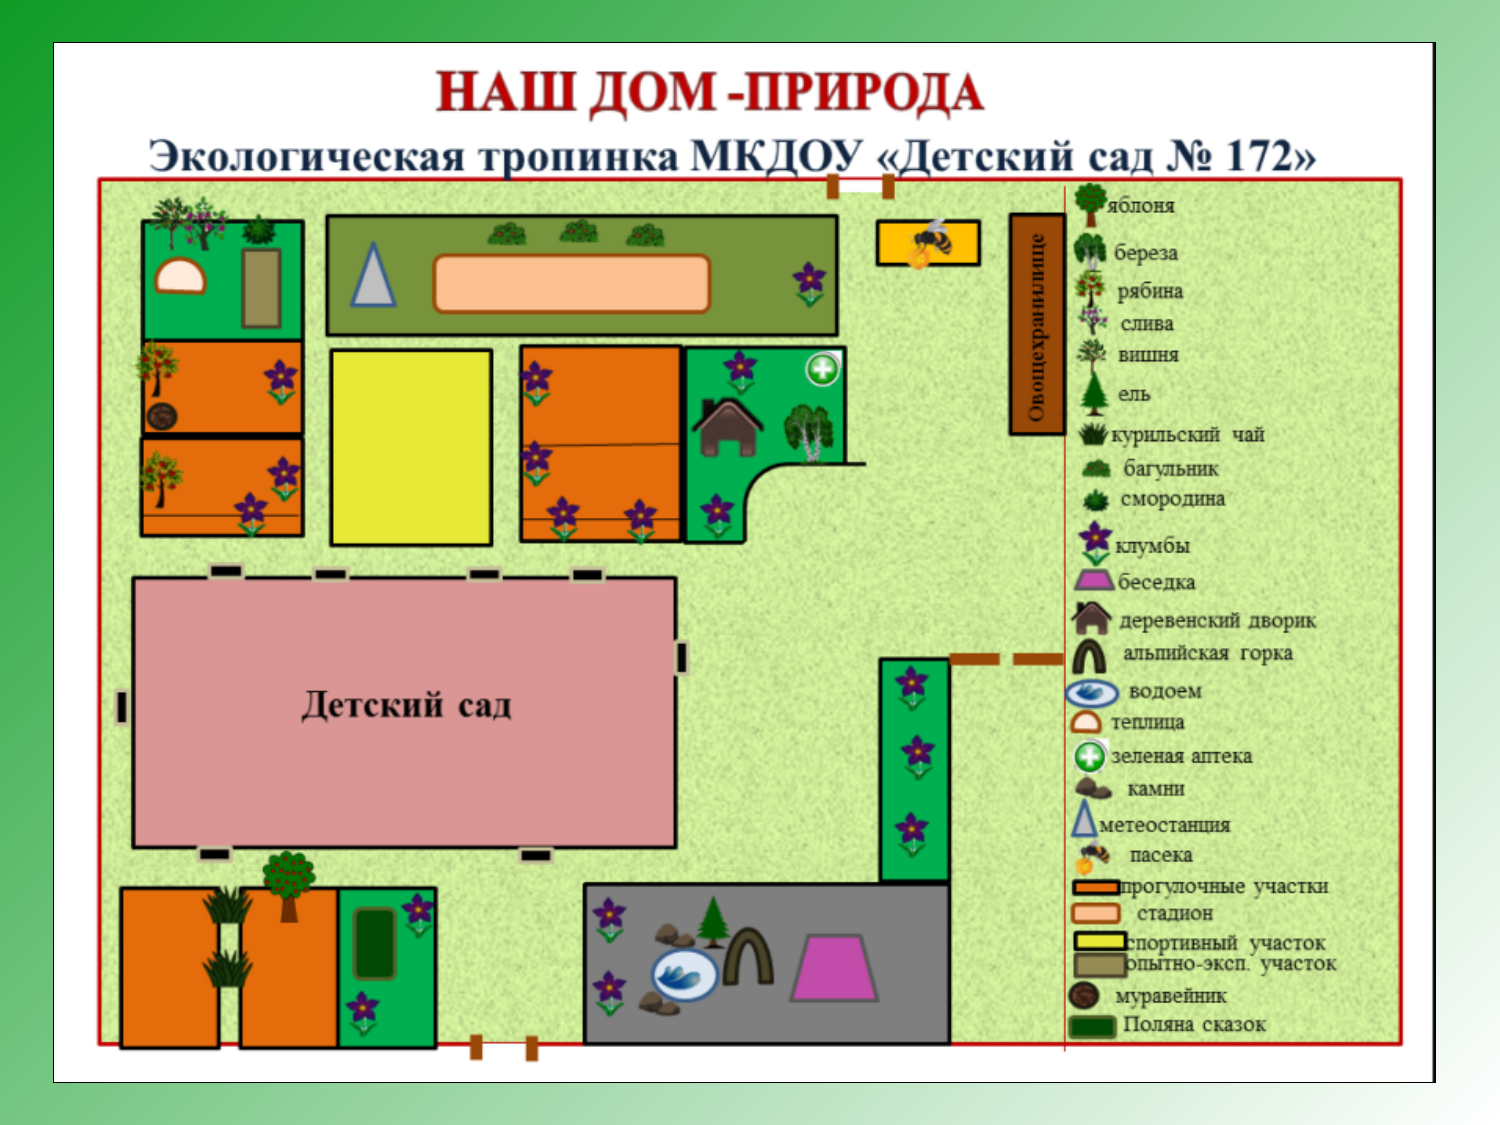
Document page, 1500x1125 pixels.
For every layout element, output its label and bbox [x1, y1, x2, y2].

picture [52, 42, 1436, 1083]
